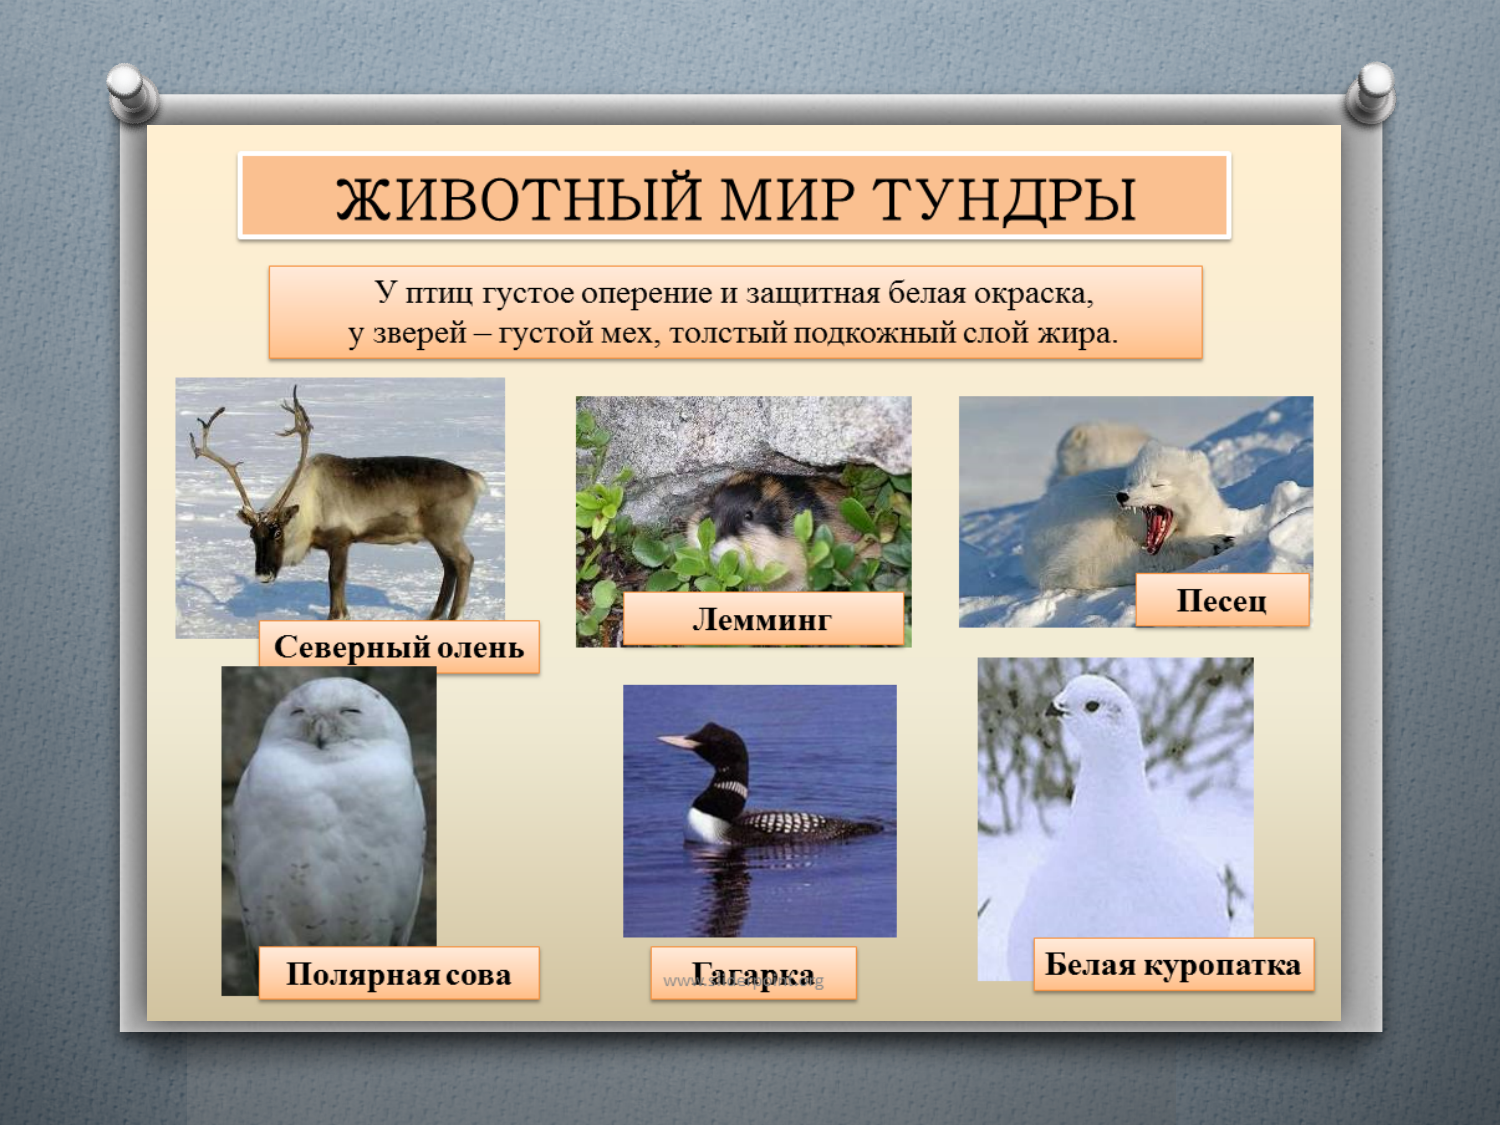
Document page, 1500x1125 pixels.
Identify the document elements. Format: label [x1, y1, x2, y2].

picture [75, 29, 1439, 1021]
